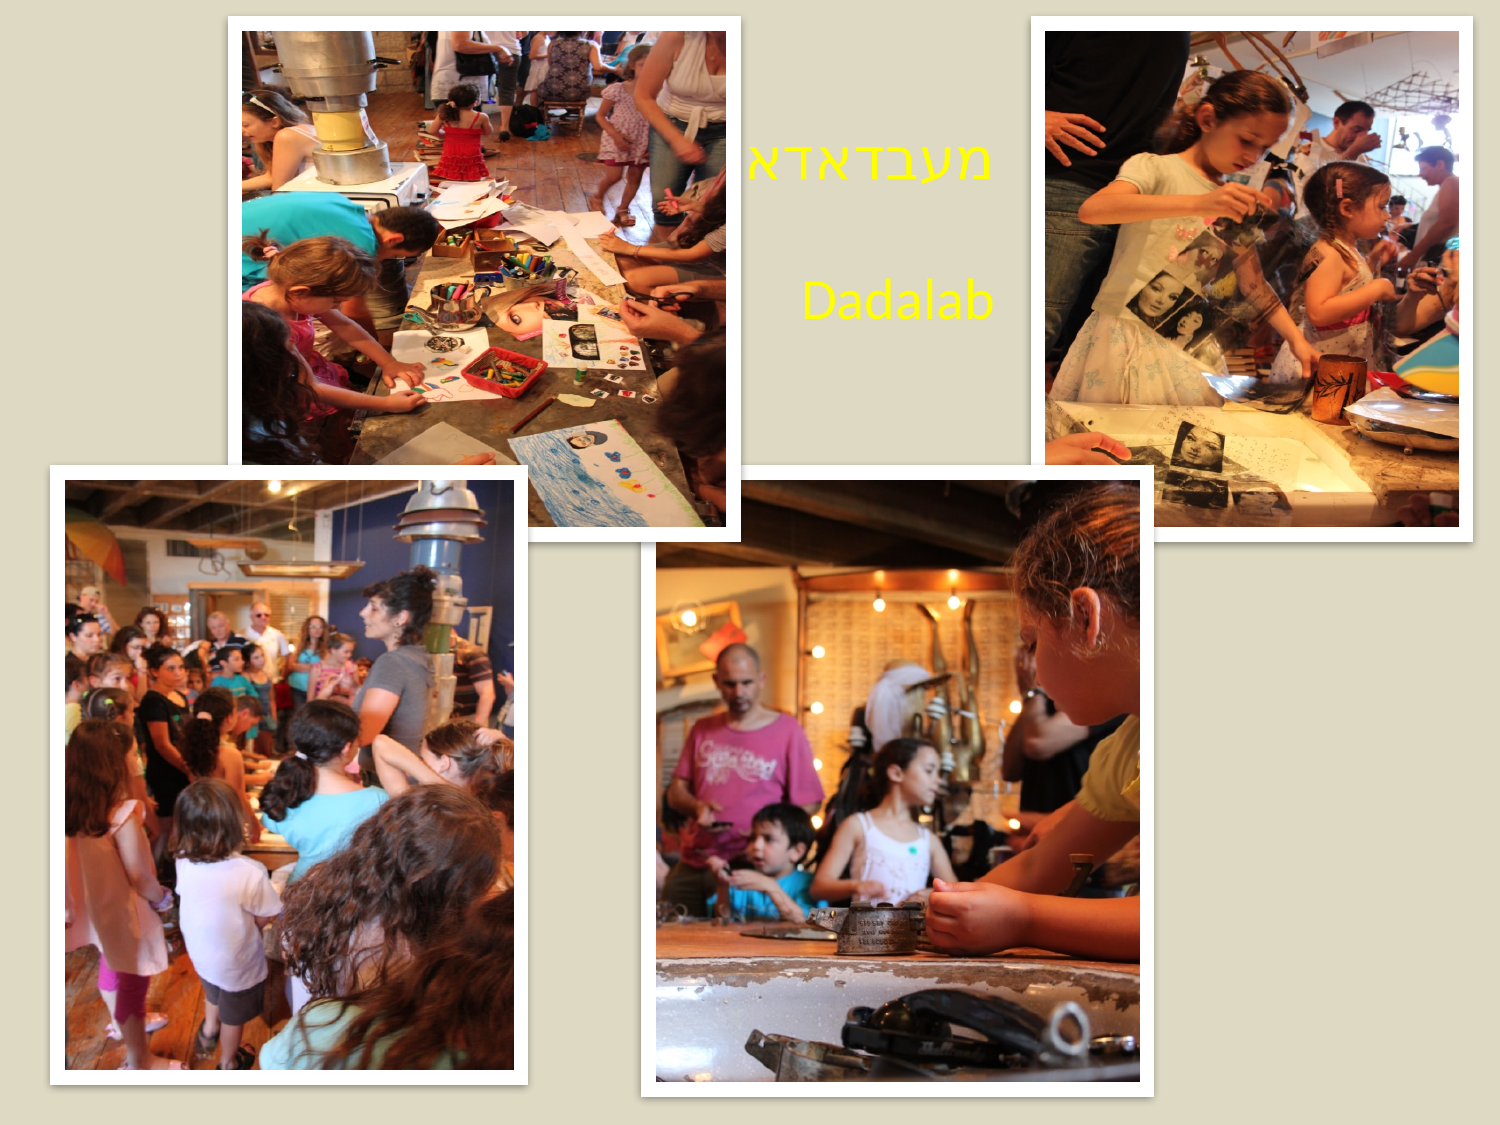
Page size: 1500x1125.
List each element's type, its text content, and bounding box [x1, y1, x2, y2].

picture [64, 30, 1459, 1083]
text_box מעבדאדא Dadalab [730, 113, 1010, 339]
